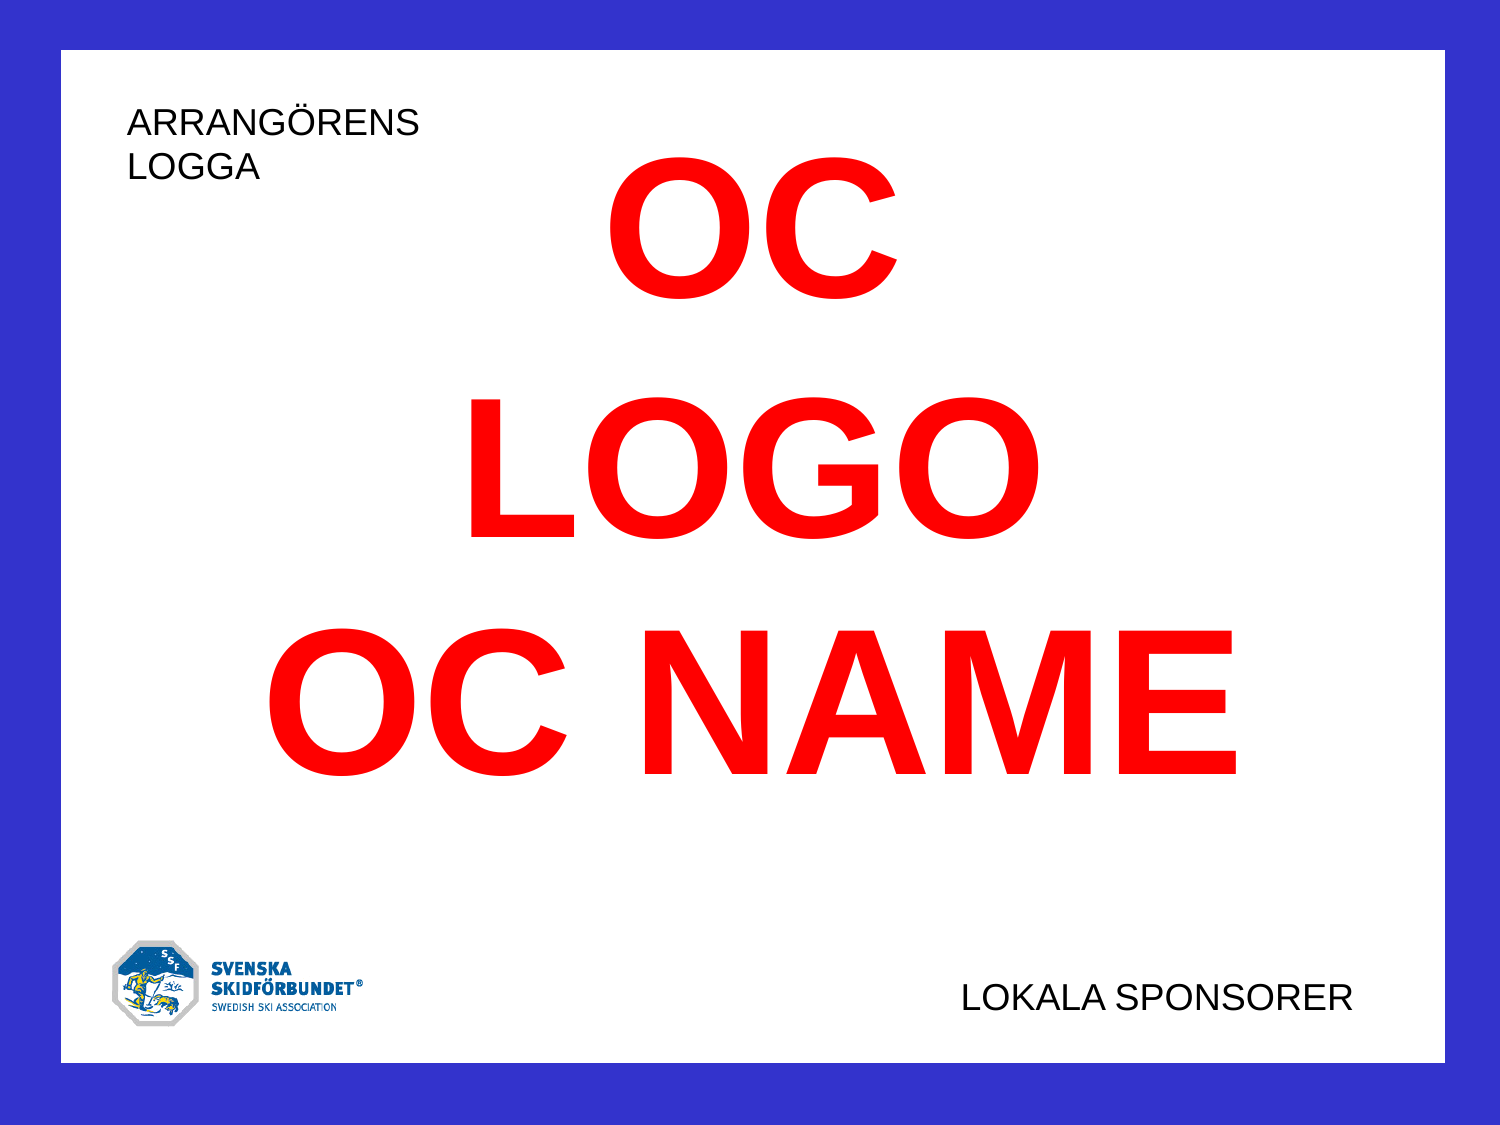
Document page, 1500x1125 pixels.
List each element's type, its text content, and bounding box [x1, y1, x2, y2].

text_box OC NAME [38, 559, 1468, 801]
text_box LOKALA SPONSORER [915, 965, 1400, 1026]
text_box ARRANGÖRENS LOGGA [112, 90, 443, 195]
text_box OC LOGO [309, 90, 1196, 585]
text_box [29, 19, 1477, 1094]
